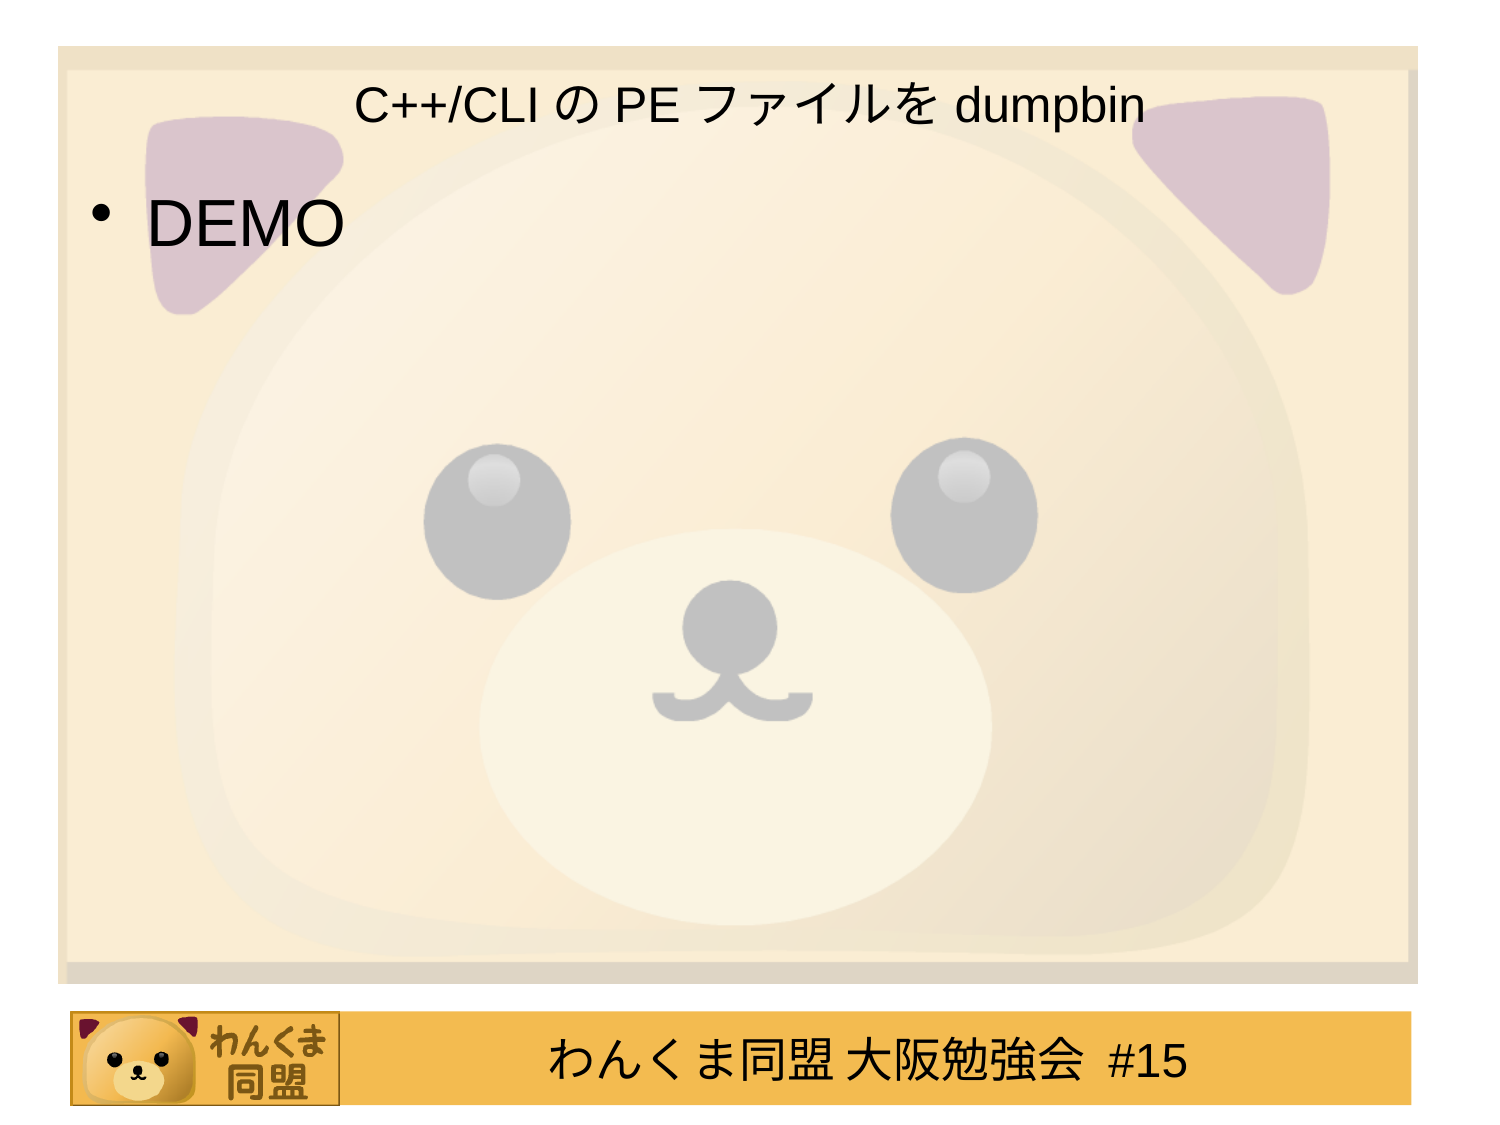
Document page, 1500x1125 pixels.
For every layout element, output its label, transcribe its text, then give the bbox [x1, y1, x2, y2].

picture [58, 46, 1418, 984]
list DEMO [74, 172, 1426, 1006]
title C++/CLIのPEファイルをdumpbin [74, 44, 1426, 162]
picture [70, 1011, 340, 1106]
